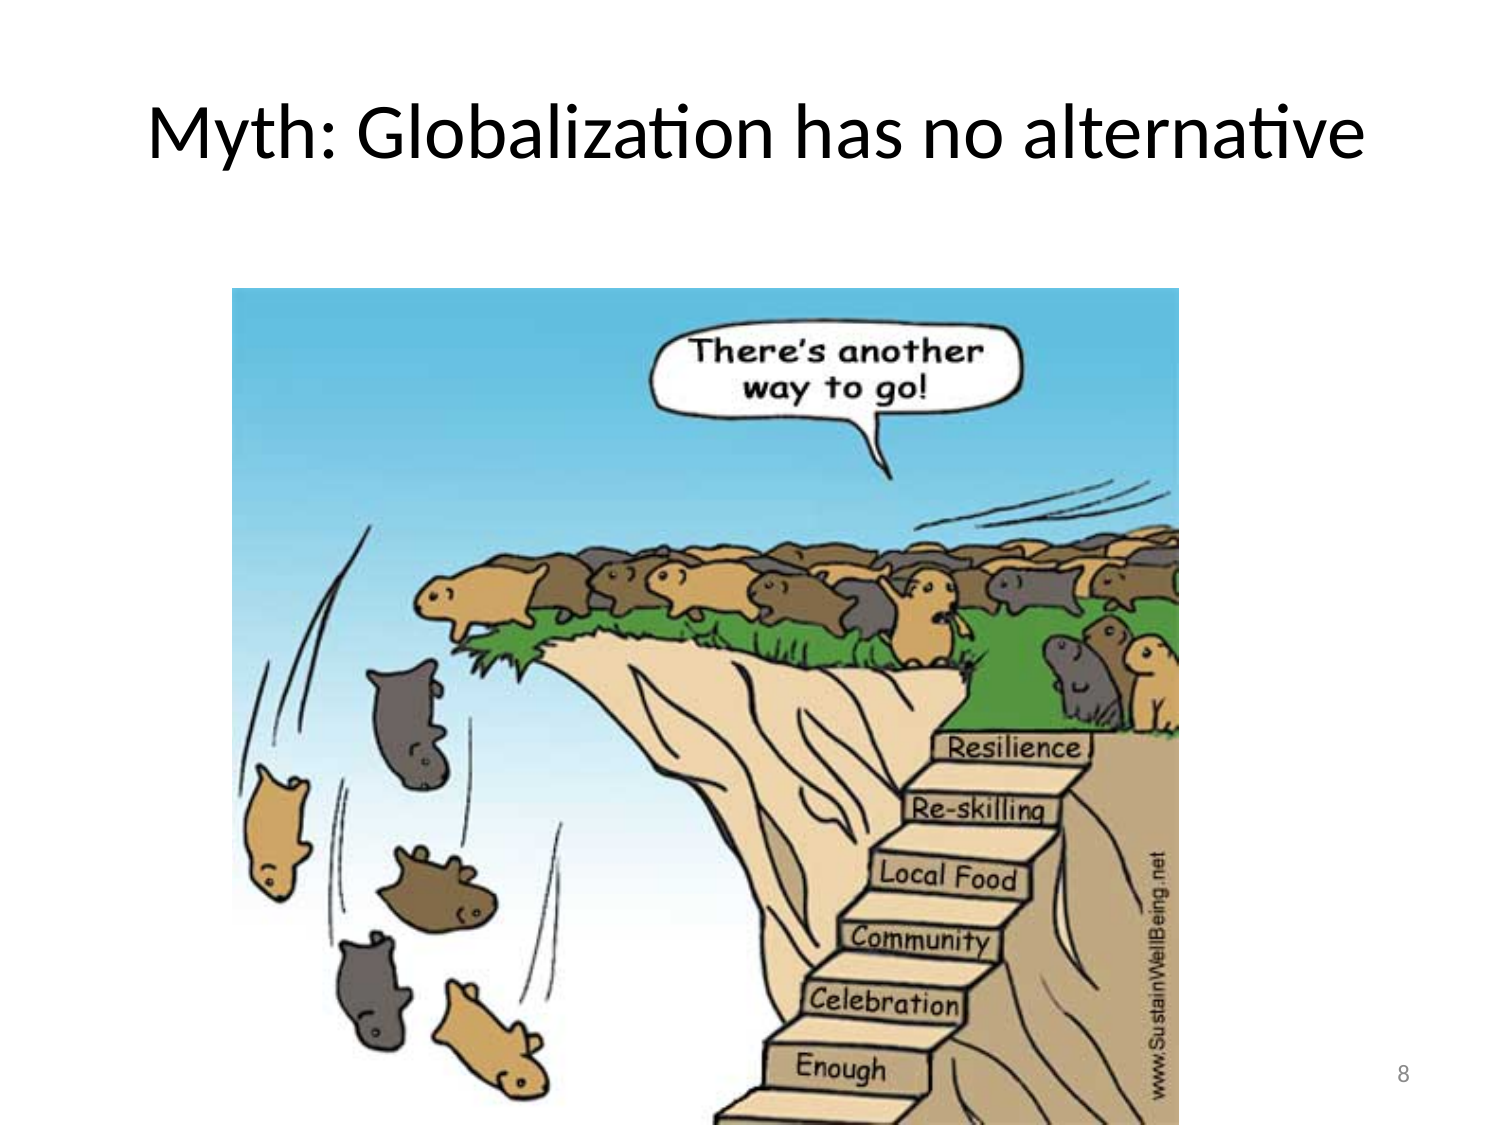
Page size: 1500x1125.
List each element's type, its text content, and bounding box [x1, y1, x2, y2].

picture [231, 288, 1179, 1125]
title Myth: Globalization has no alternative [34, 37, 1481, 216]
slide_number 8 [1183, 1042, 1425, 1103]
